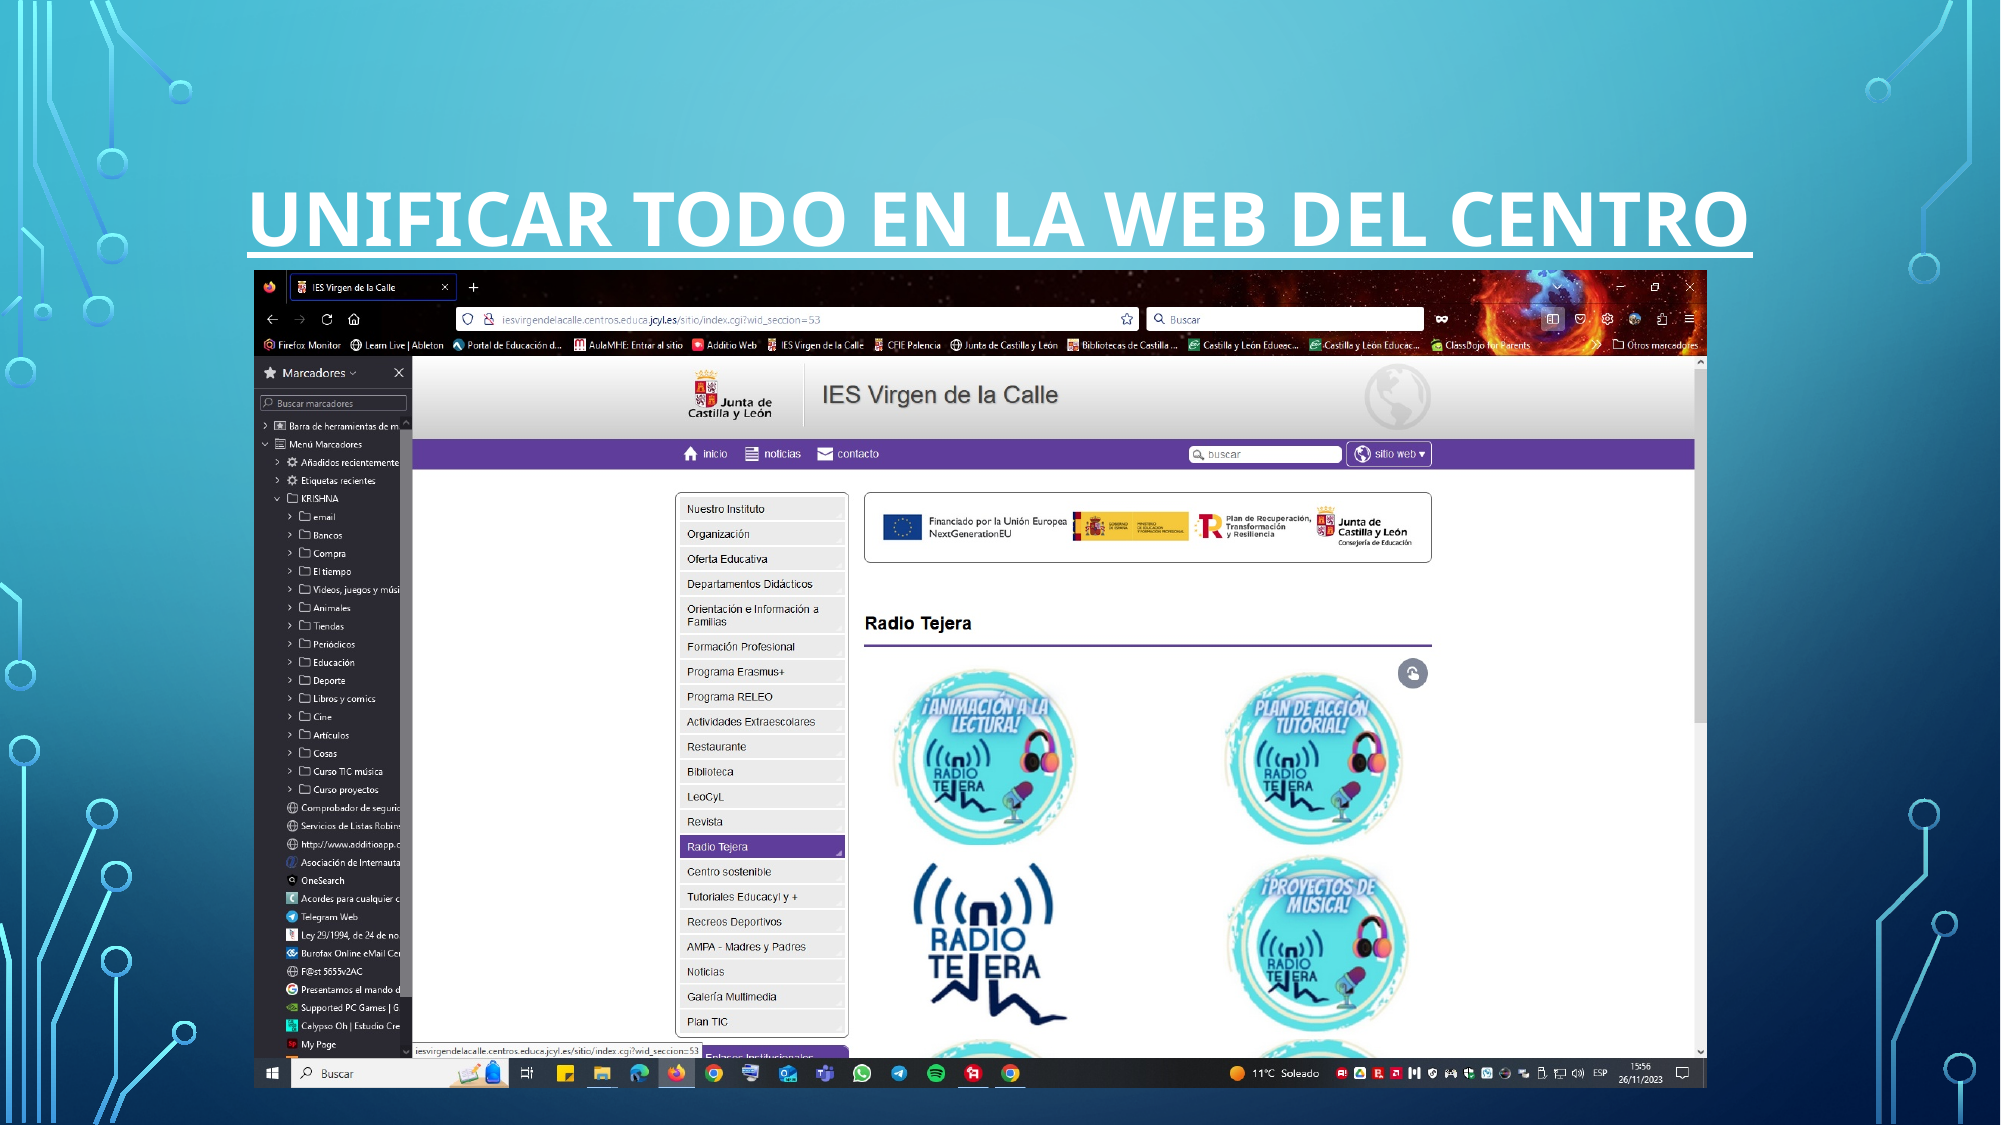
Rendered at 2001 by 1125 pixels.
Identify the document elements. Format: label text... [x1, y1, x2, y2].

title UNIFICAR TODO EN LA WEB DEL CENTRO [187, 101, 1813, 344]
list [254, 269, 1707, 1088]
